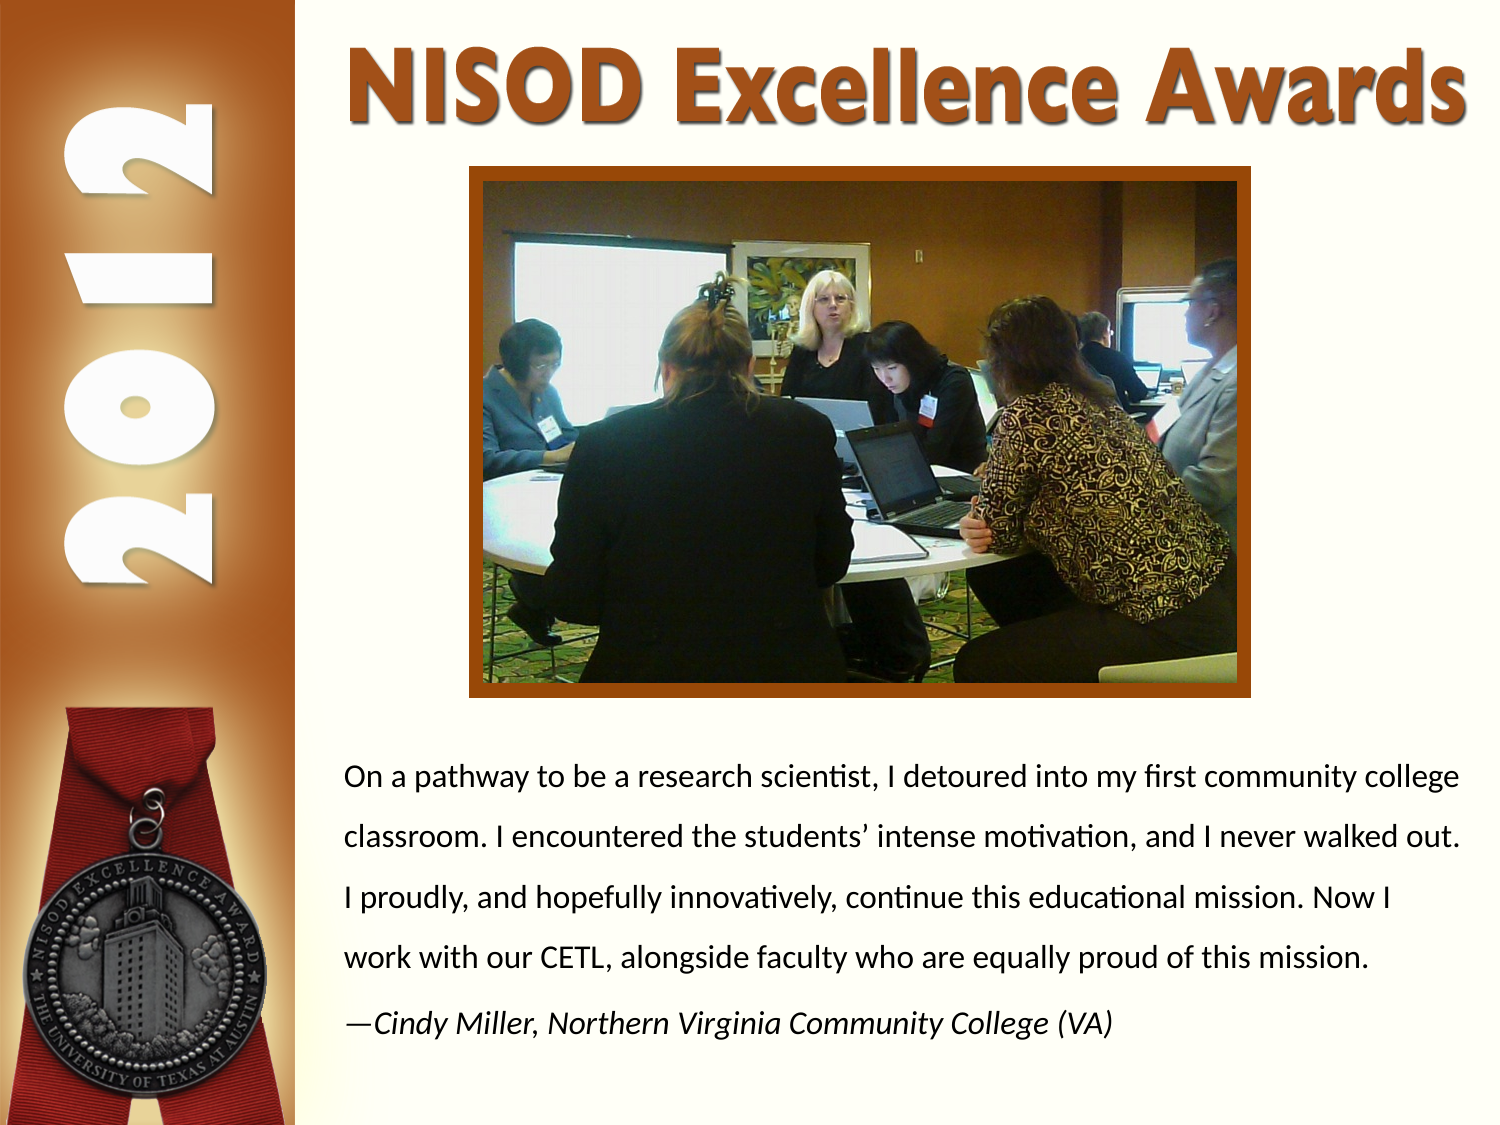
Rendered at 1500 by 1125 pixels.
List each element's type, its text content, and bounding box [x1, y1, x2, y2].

list On a pathway to be a research scientist, I detoured into my first community college classroom. I encountered the students’ intense motivation, and I never walked out. I proudly, and hopefully innovatively, continue this educational mission. Now I work with our CETL, alongside faculty who are equally proud of this mission. —Cindy Miller, Northern Virginia Community College (VA) [329, 727, 1478, 1109]
picture [0, 0, 1500, 1125]
